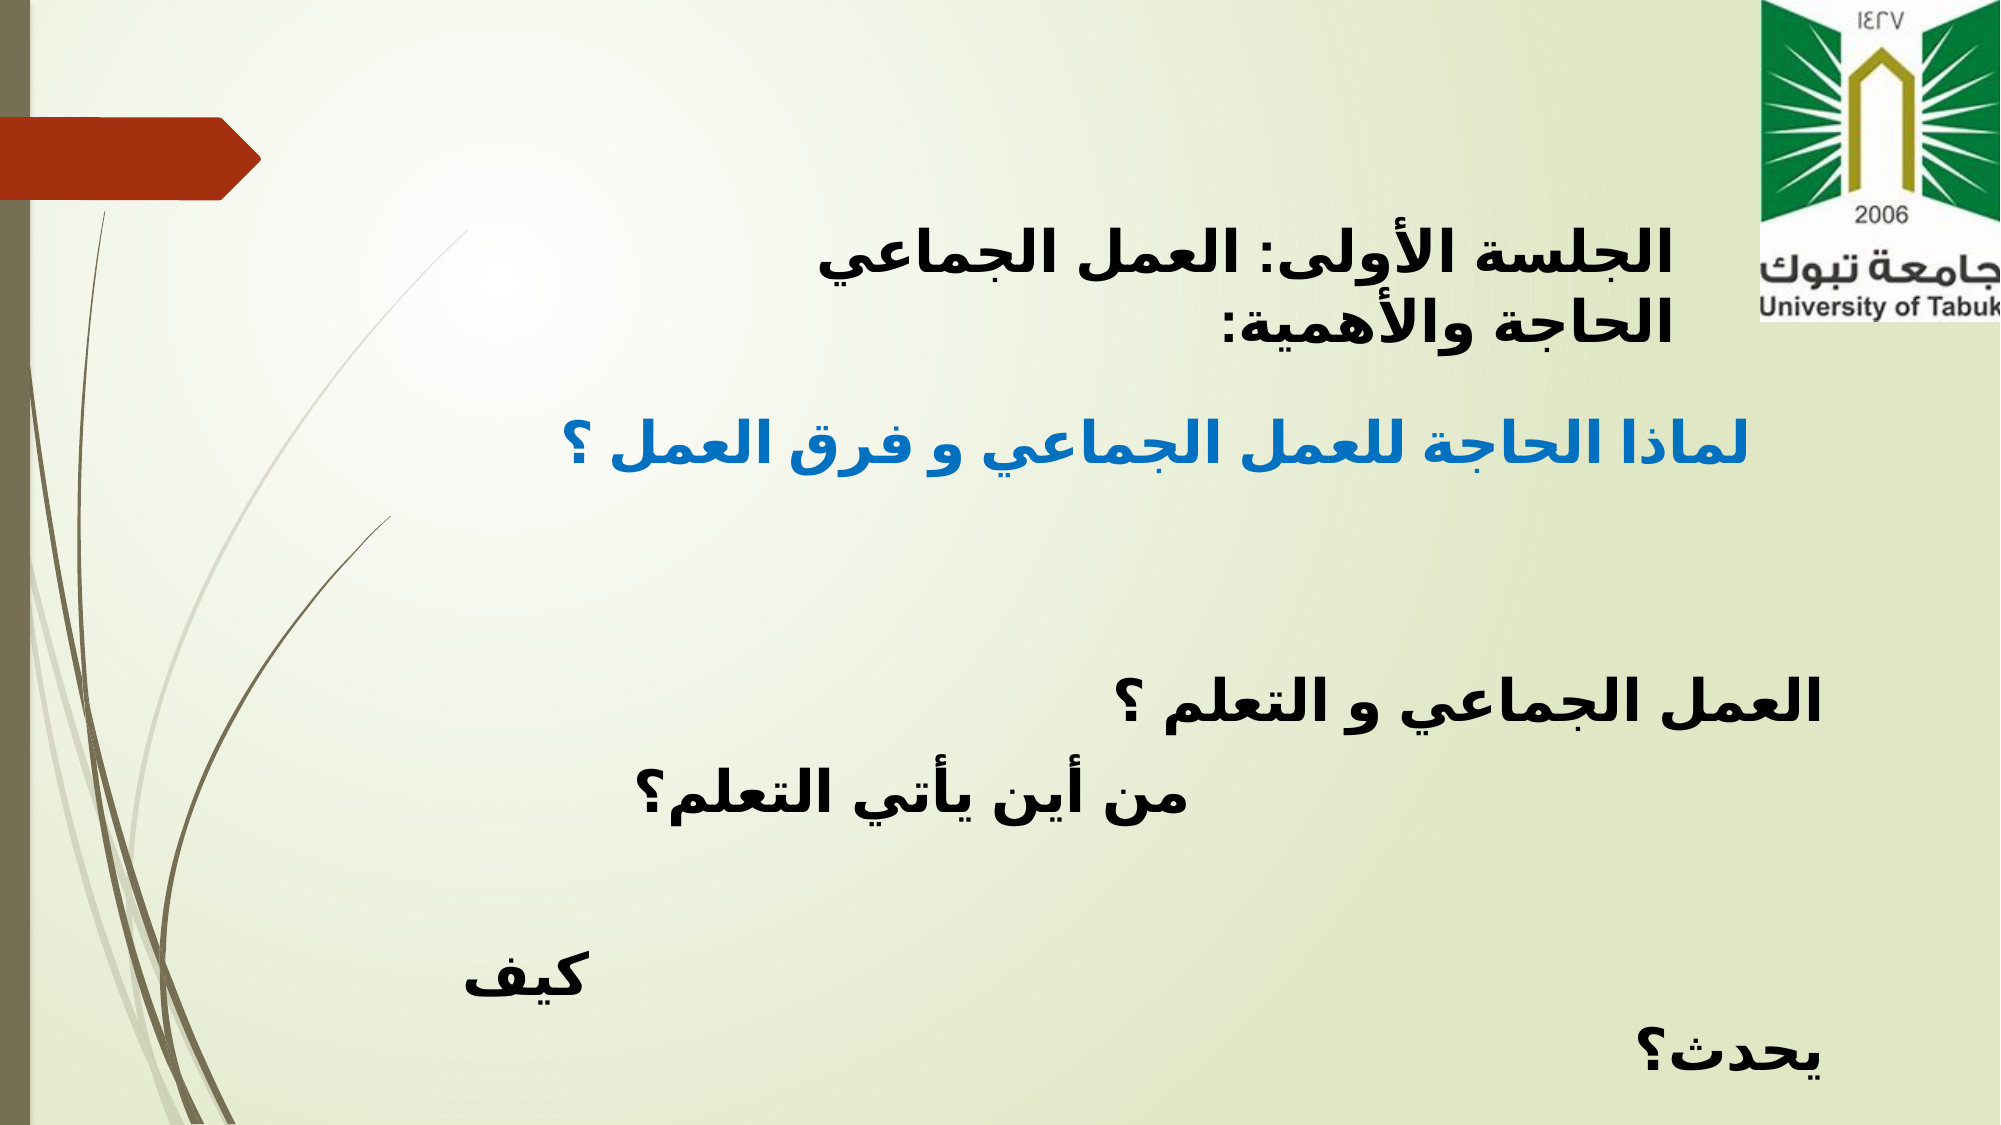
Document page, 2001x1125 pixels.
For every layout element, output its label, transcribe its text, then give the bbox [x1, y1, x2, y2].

text_box لماذا الحاجة للعمل الجماعي و فرق العمل ؟ العمل الجماعي و التعلم ؟ من أين يأتي التعلم؟ كيف يحدث؟ [256, 363, 1840, 1125]
picture [1759, 0, 2000, 322]
text_box الجلسة الأولى: العمل الجماعي الحاجة والأهمية: [664, 206, 1691, 362]
